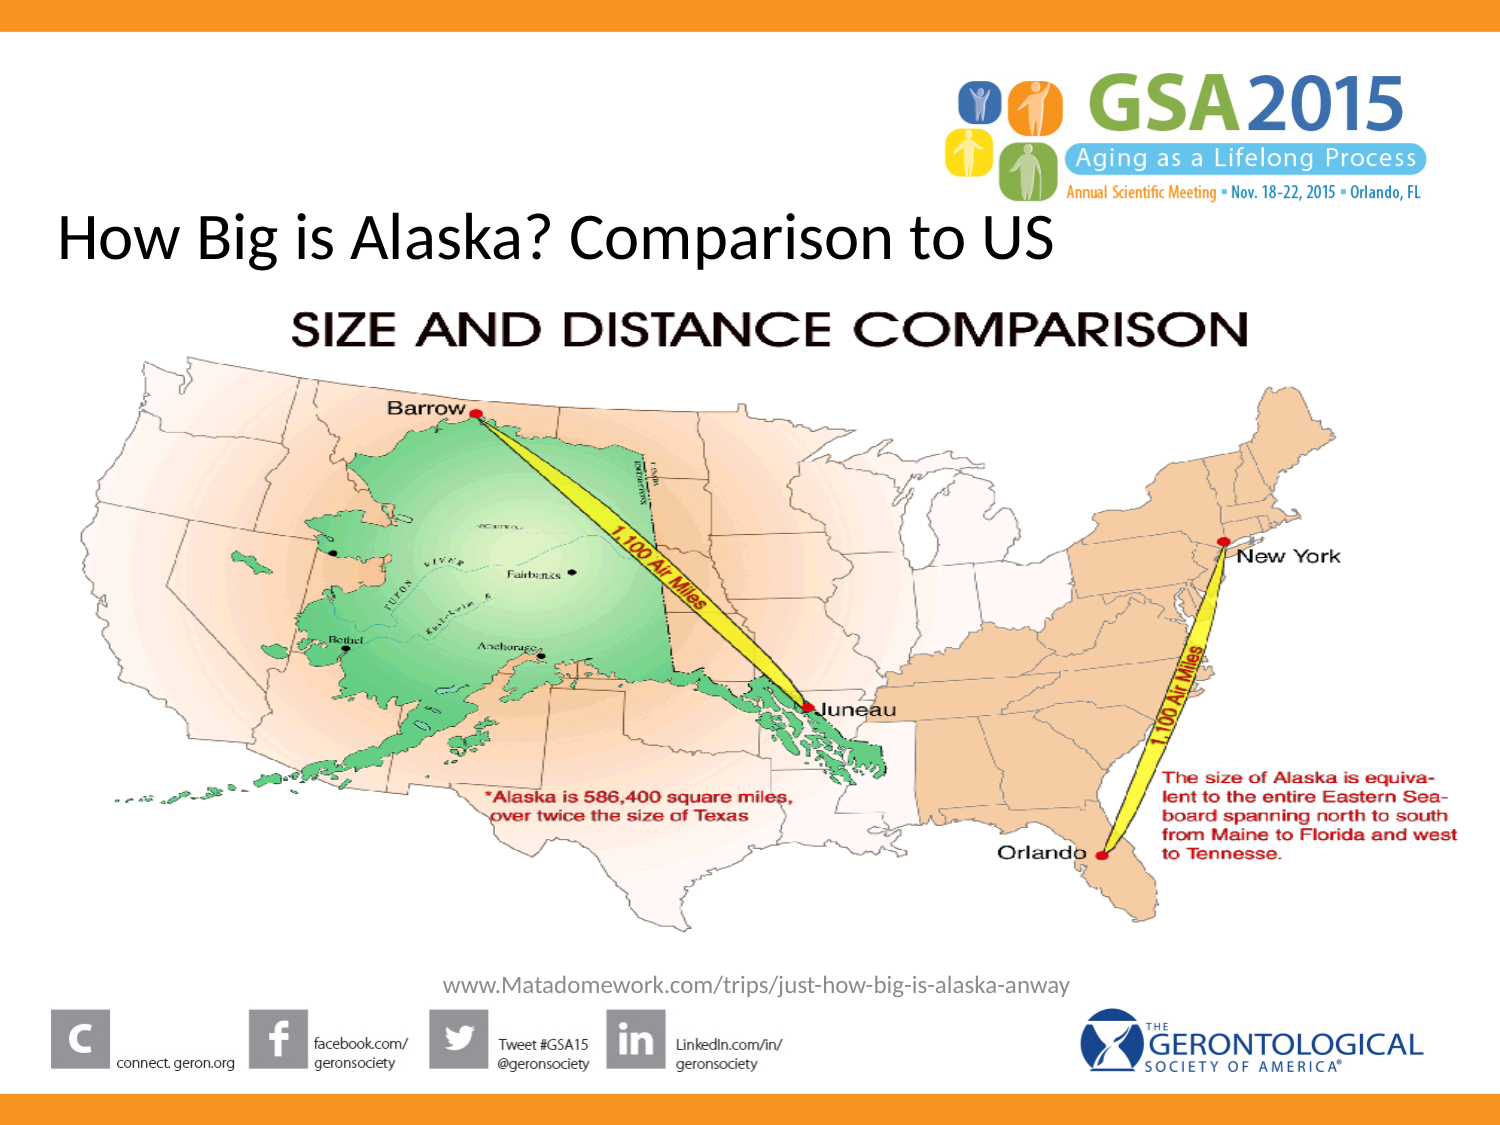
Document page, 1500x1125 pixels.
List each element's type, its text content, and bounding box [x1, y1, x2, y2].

footer www.Matadomework.com/trips/just-how-big-is-alaska-anway [382, 964, 1132, 1004]
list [74, 297, 1461, 941]
title How Big is Alaska? Comparison to US [41, 168, 1425, 298]
picture [0, 0, 1500, 1125]
